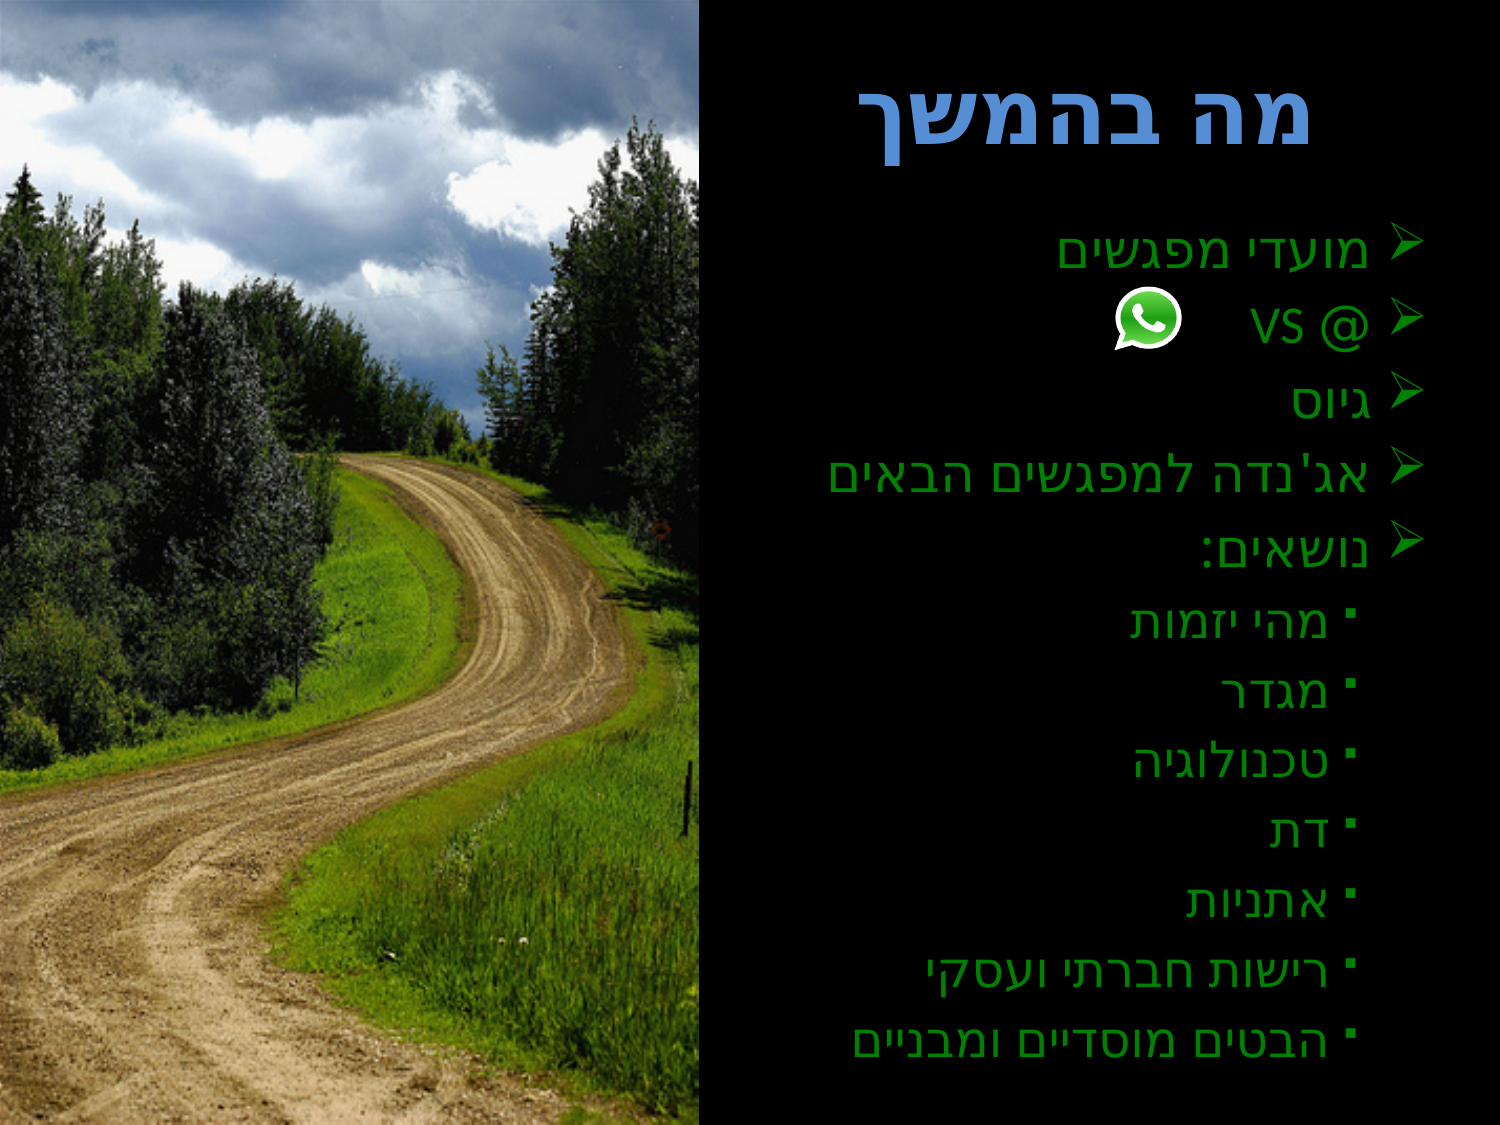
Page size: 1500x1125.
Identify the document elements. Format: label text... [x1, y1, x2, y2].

title מה בהמשך [785, 19, 1388, 197]
picture [0, 0, 699, 1125]
subtitle מועדי מפגשים @ VS גיוס אג'נדה למפגשים הבאים נושאים: מהי יזמות מגדר טכנולוגיה דת אתניות רישות חברתי ועסקי הבטים מוסדיים ומבניים [702, 208, 1436, 1083]
picture [1056, 264, 1239, 373]
